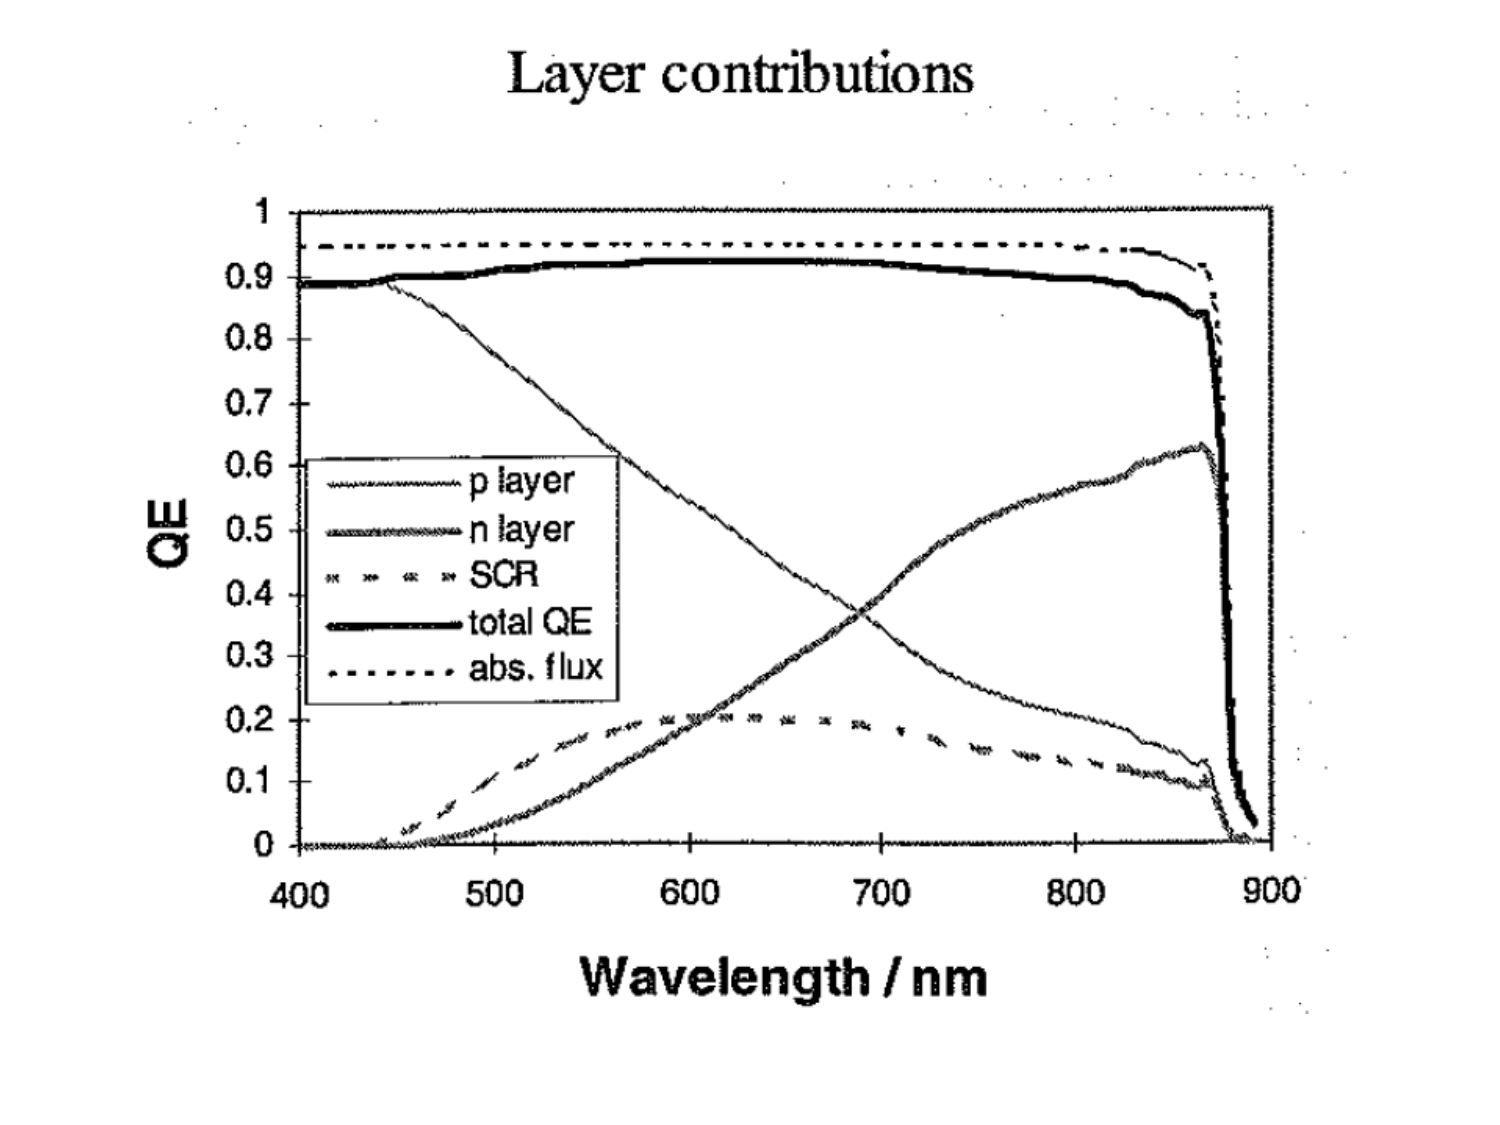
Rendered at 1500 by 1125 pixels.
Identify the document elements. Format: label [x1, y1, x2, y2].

picture [123, 30, 1348, 1014]
